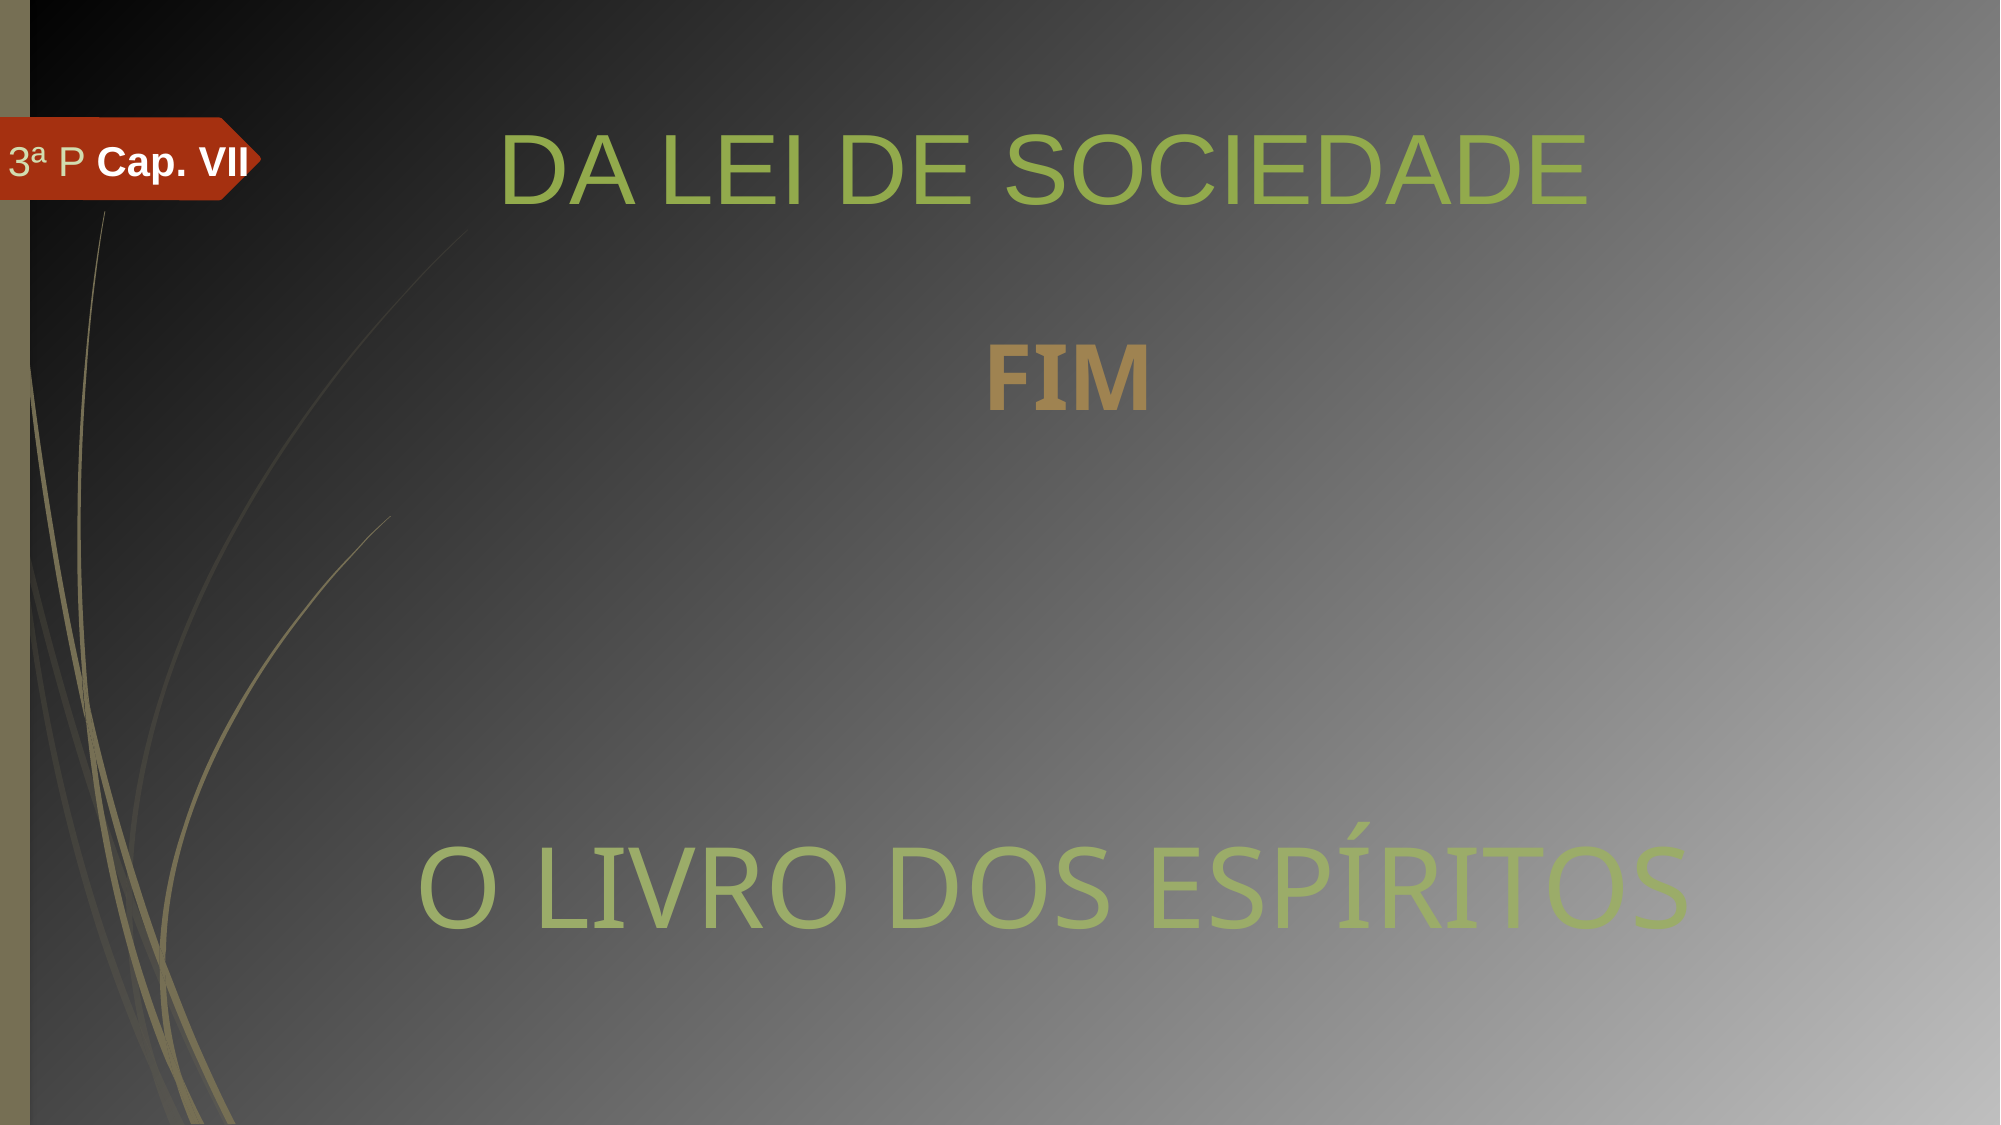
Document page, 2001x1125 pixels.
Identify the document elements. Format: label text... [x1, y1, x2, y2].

text_box O LIVRO DOS ESPÍRITOS [399, 808, 1708, 959]
title DA LEI DE SOCIEDADE [237, 97, 1853, 225]
text_box 3ª P Cap. VII [0, 127, 265, 193]
text_box FIM [382, 311, 1756, 437]
